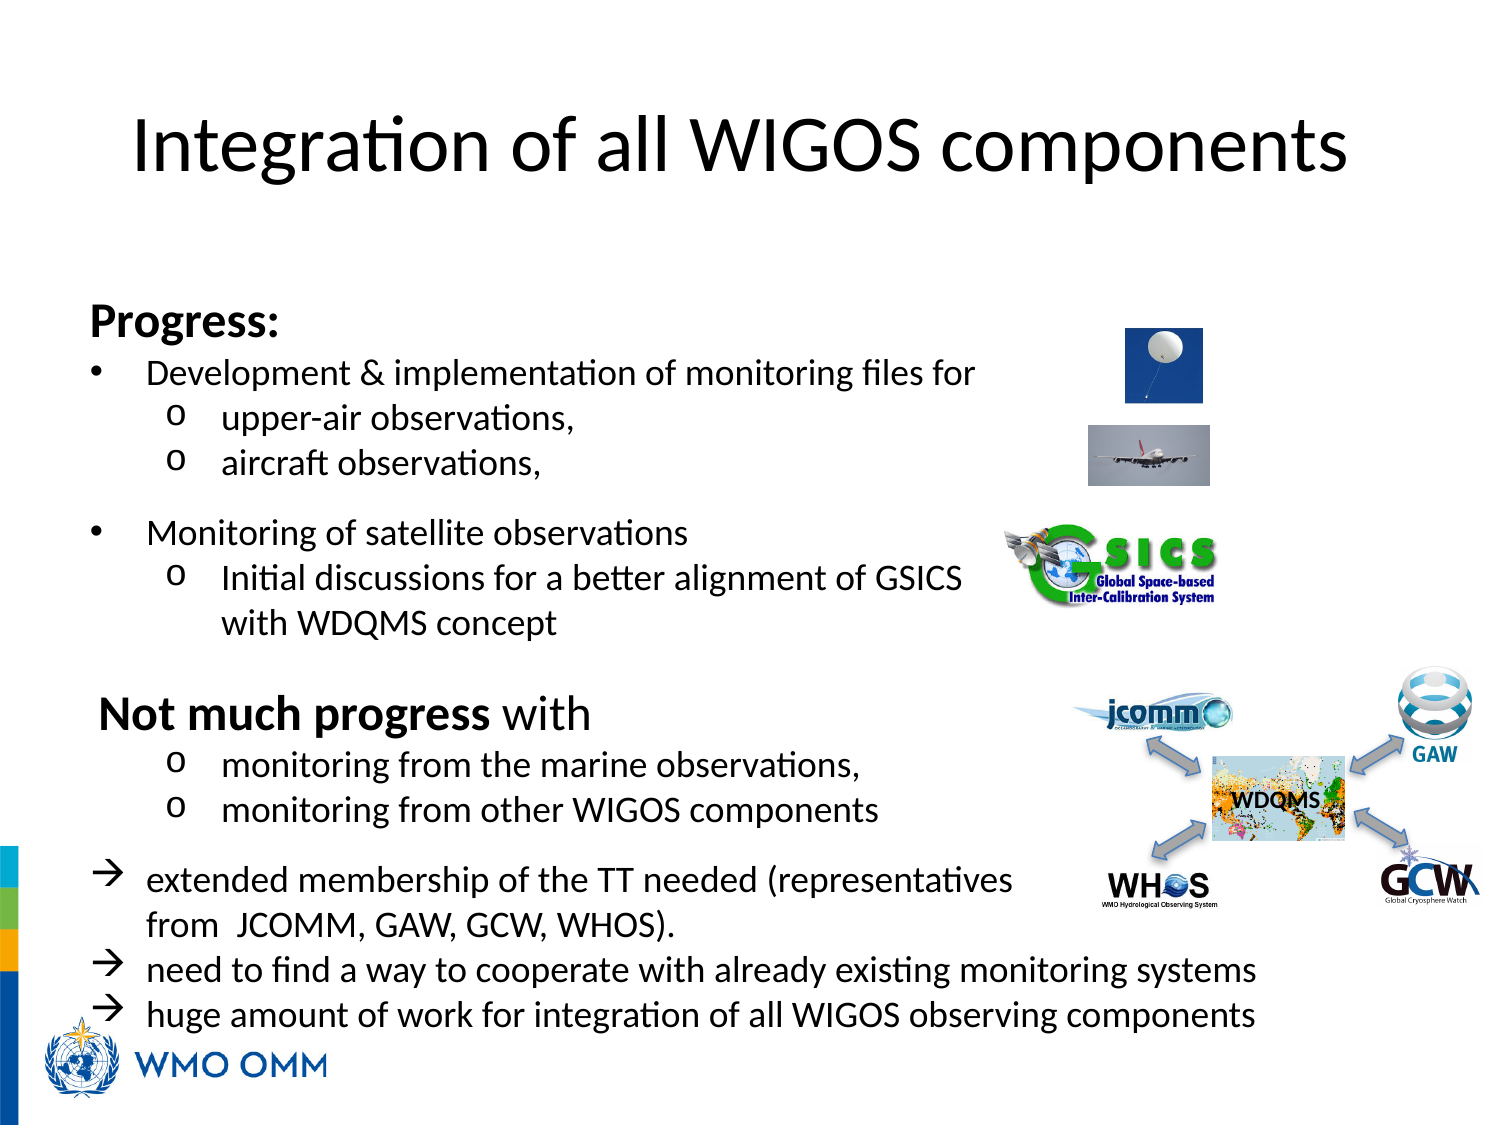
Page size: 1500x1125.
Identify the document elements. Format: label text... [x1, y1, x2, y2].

text_box Progress: Development & implementation of monitoring files for upper-air observations, aircraft observations, Monitoring of satellite observations Initial discussions for a better alignment of GSICS with WDQMS concept Not much progress with monitoring from the marine observations, monitoring from other WIGOS components extended membership of the TT needed (representatives from JCOMM, GAW, GCW, WHOS). need to find a way to cooperate with already existing monitoring systems huge amount of work for integration of all WIGOS observing components [75, 280, 1361, 1088]
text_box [1070, 658, 1483, 916]
title Integration of all WIGOS components [75, 45, 1425, 233]
picture [998, 518, 1220, 609]
picture [0, 845, 327, 1125]
picture [1088, 425, 1210, 486]
picture [1125, 326, 1203, 405]
